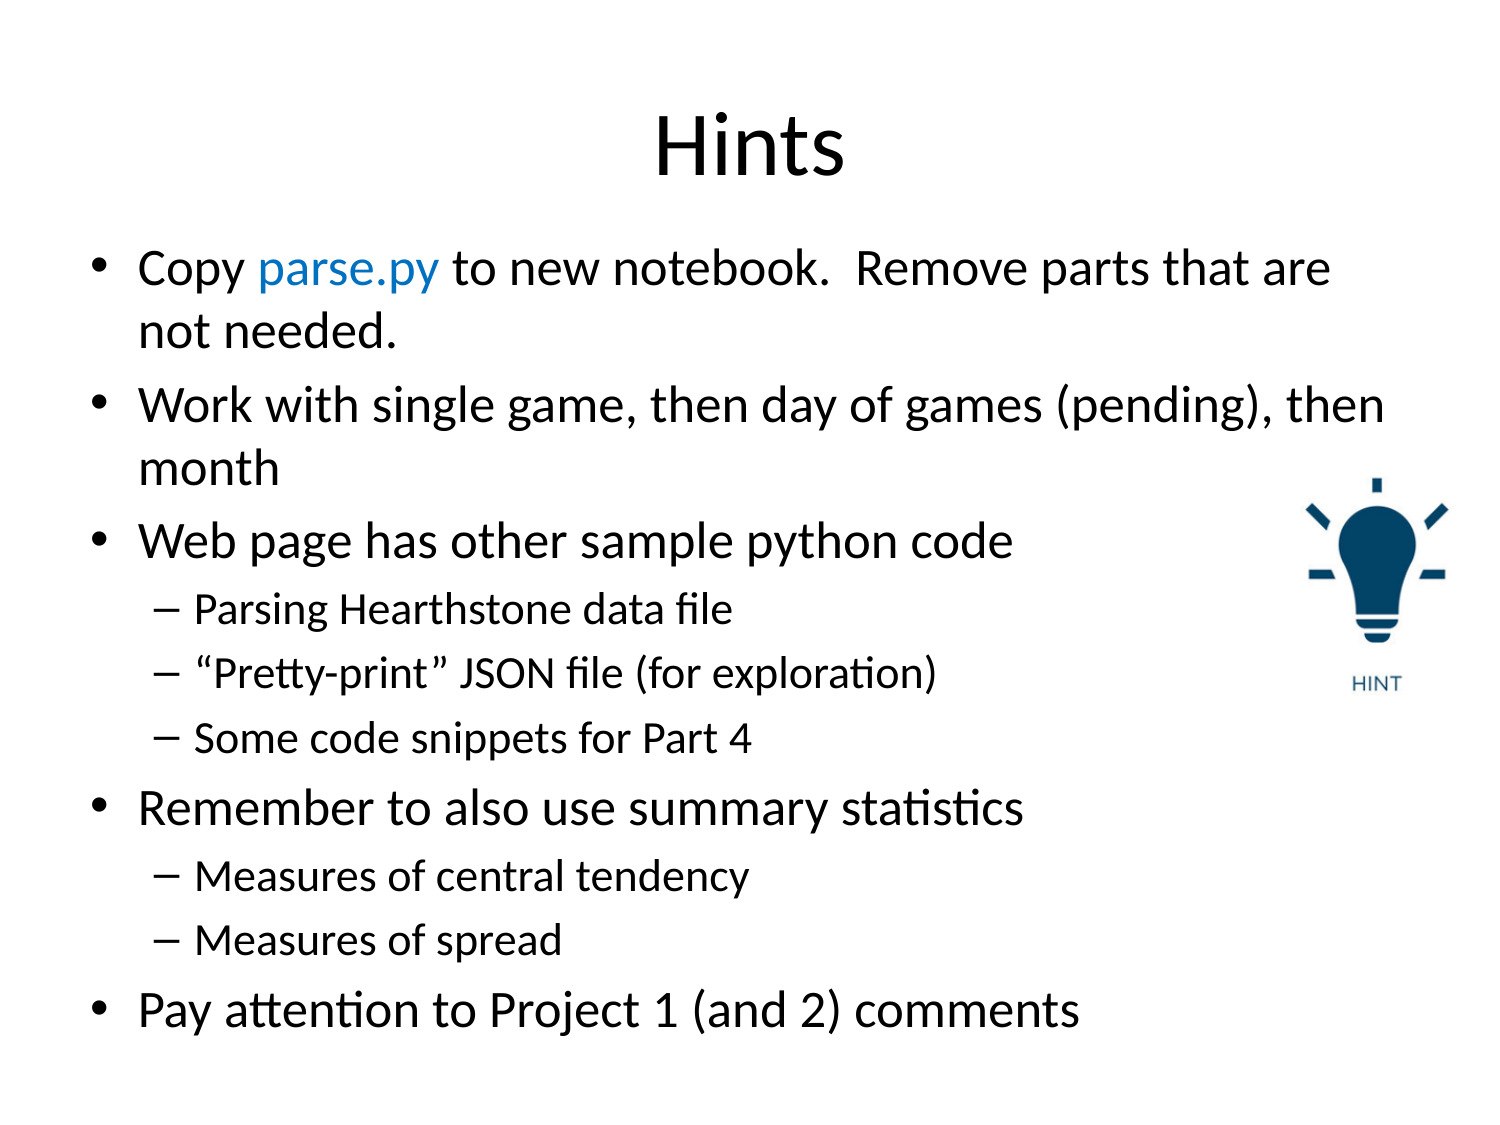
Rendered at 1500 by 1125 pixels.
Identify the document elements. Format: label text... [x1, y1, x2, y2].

list Copy parse.py to new notebook. Remove parts that are not needed. Work with single game, then day of games (pending), then month Web page has other sample python code Parsing Hearthstone data file “Pretty-print” JSON file (for exploration) Some code snippets for Part 4 Remember to also use summary statistics Measures of central tendency Measures of spread Pay attention to Project 1 (and 2) comments [75, 224, 1425, 1050]
title Hints [75, 45, 1425, 224]
picture [1274, 462, 1478, 710]
